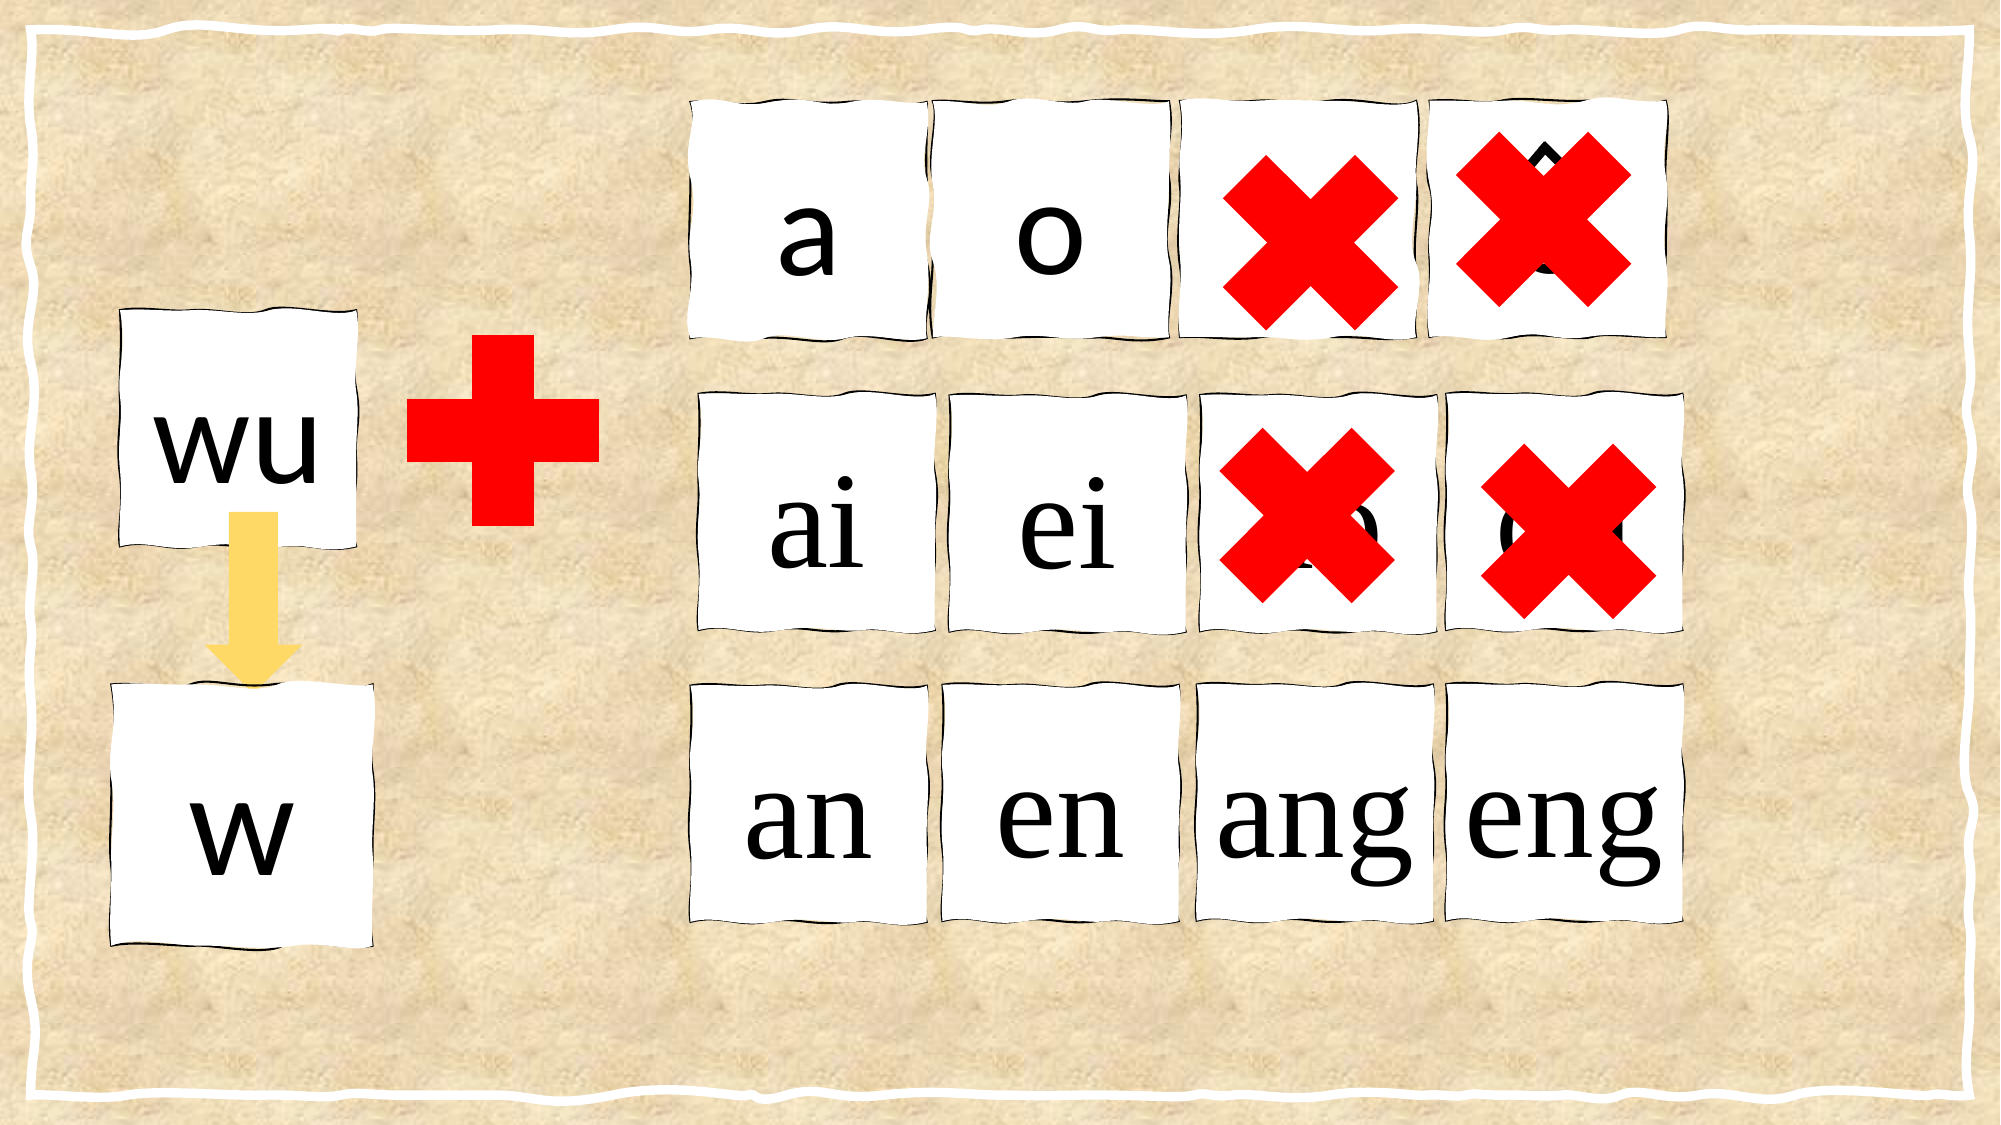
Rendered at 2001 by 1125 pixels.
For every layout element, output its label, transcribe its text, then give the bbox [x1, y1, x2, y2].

text_box an [687, 682, 930, 926]
text_box [407, 335, 599, 526]
picture [0, 0, 2000, 1125]
text_box ai [695, 390, 939, 634]
text_box eng [1443, 680, 1686, 925]
text_box ao [1197, 391, 1440, 635]
text_box o [929, 98, 1173, 342]
text_box w [108, 680, 376, 952]
text_box en [939, 681, 1182, 925]
text_box [1480, 443, 1657, 620]
text_box ei [946, 391, 1189, 636]
text_box [1222, 154, 1399, 331]
text_box ou [1443, 390, 1686, 634]
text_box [1429, 100, 1666, 337]
text_box ang [1194, 681, 1437, 925]
text_box [201, 510, 305, 684]
text_box e [1177, 98, 1420, 341]
text_box [1219, 427, 1395, 604]
text_box a [687, 98, 931, 343]
text_box wu [117, 306, 360, 550]
